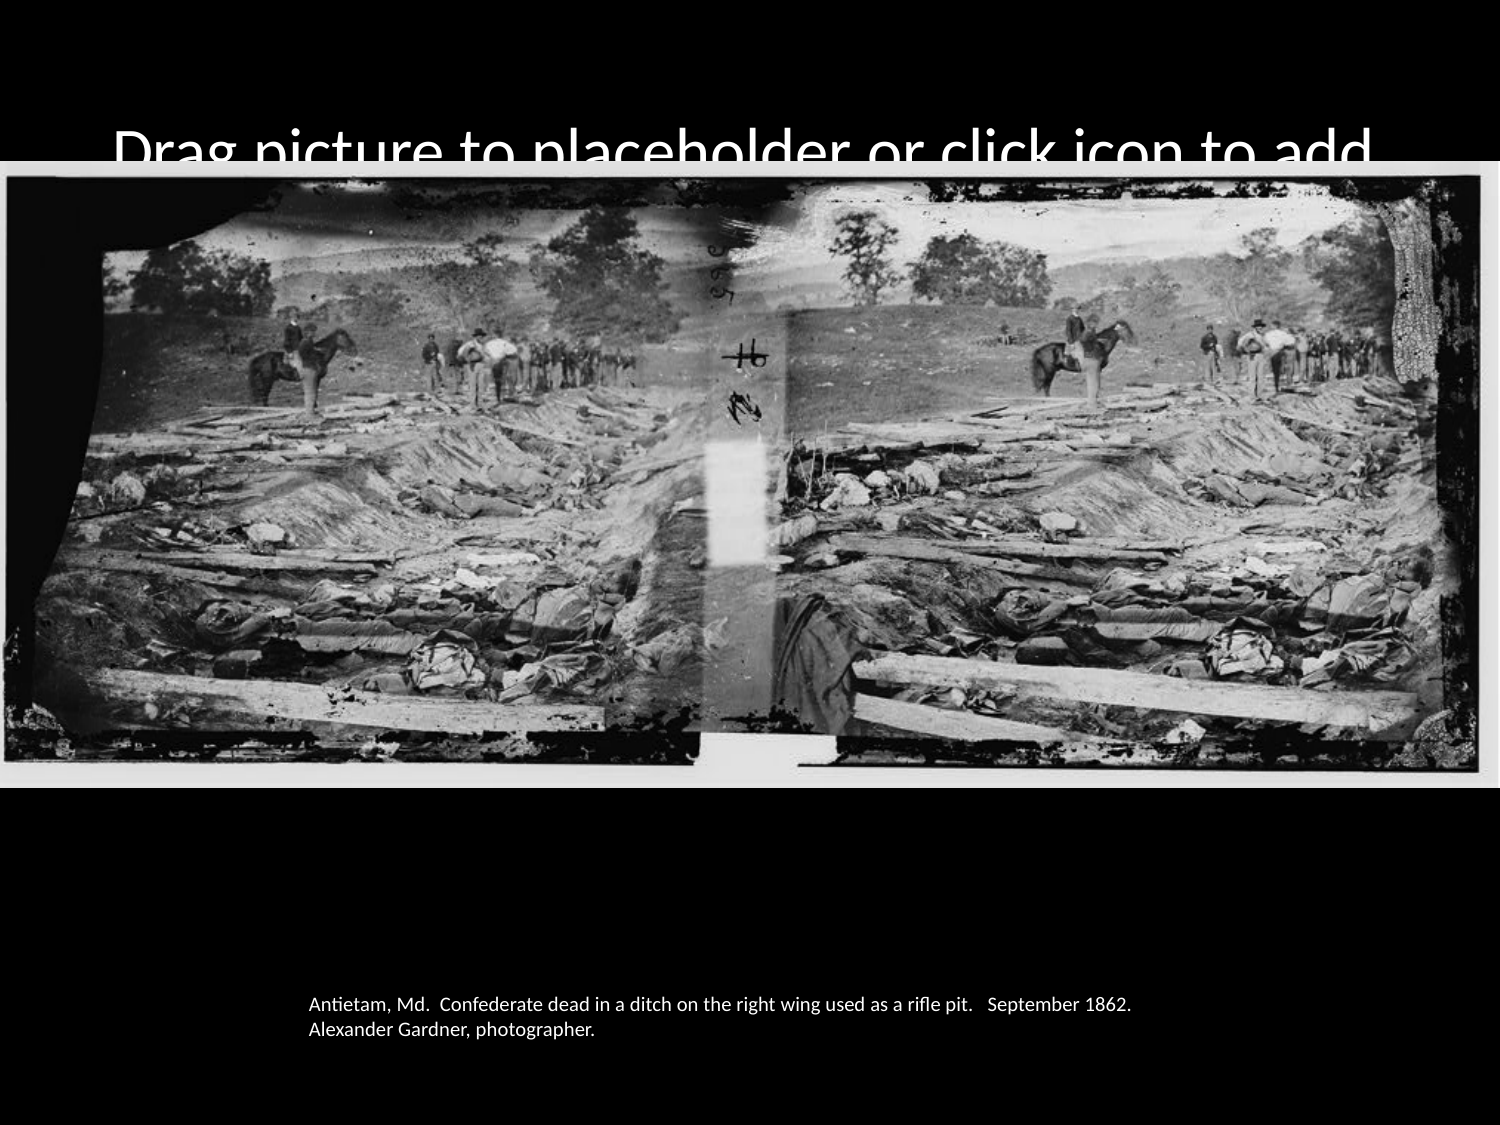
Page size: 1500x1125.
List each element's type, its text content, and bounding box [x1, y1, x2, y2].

list Antietam, Md. Confederate dead in a ditch on the right wing used as a rifle pit. September 1862. Alexander Gardner, photographer. [294, 983, 1194, 1048]
picture [0, 100, 1500, 788]
